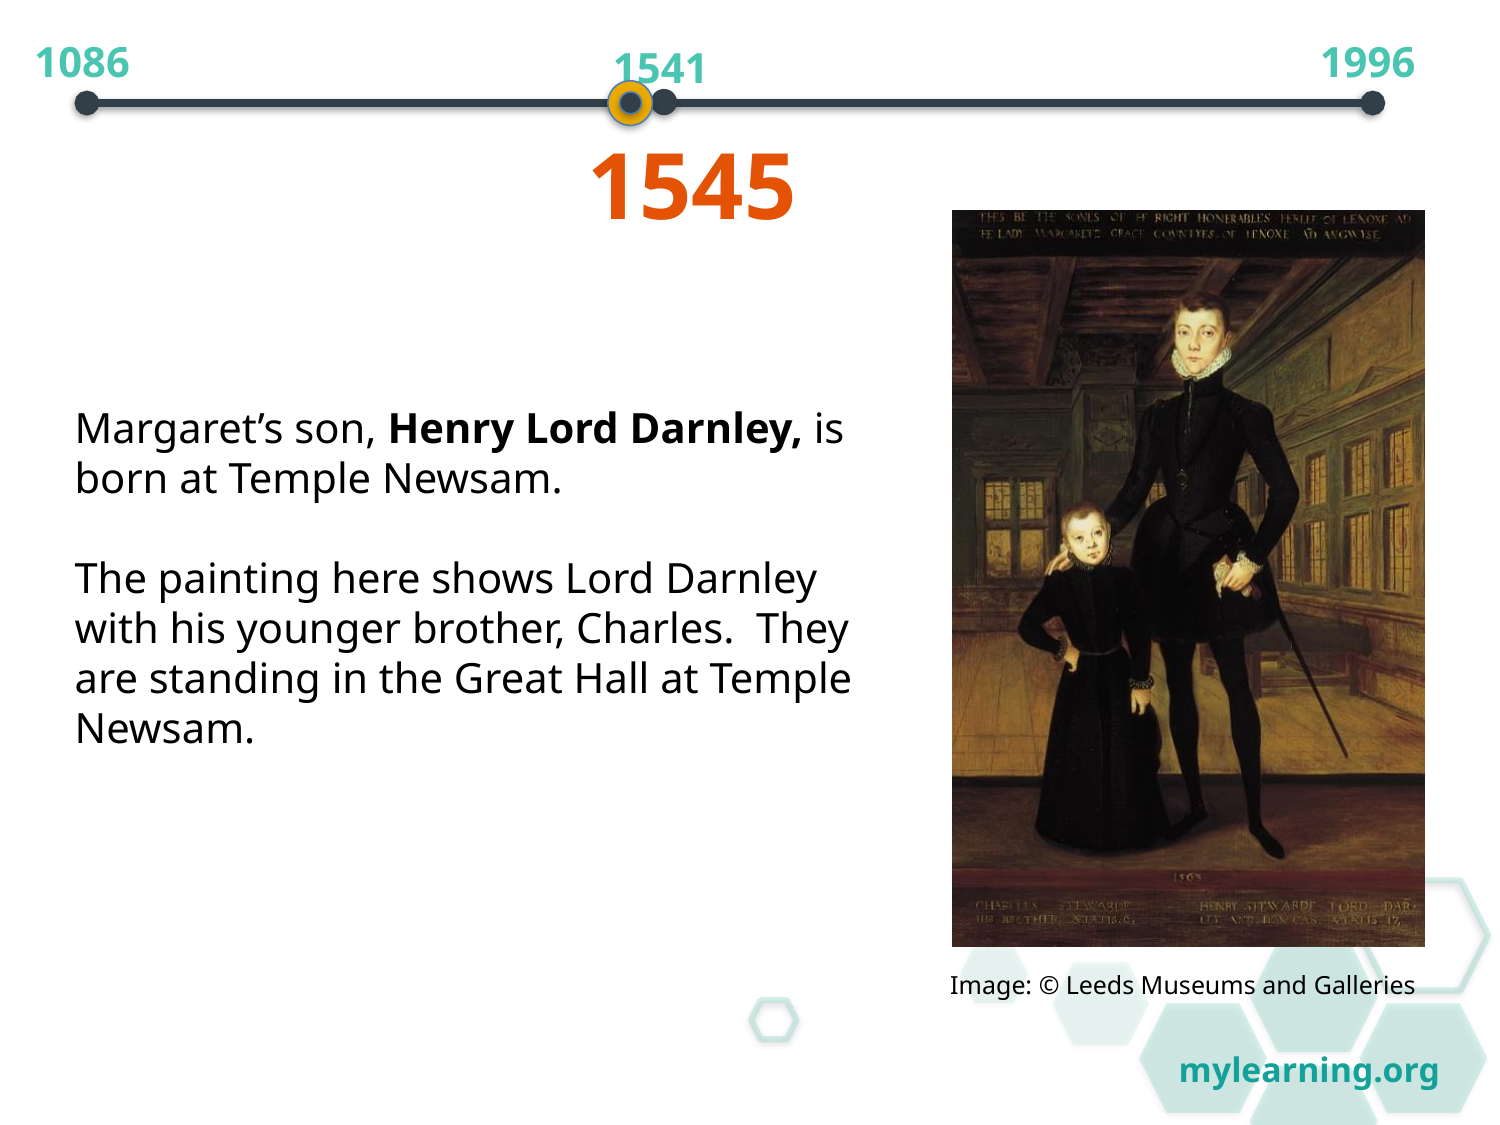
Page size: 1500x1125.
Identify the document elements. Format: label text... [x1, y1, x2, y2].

text_box Margaret’s son, Henry Lord Darnley, is born at Temple Newsam. The painting here shows Lord Darnley with his younger brother, Charles. They are standing in the Great Hall at Temple Newsam. [74, 402, 889, 803]
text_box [33, 35, 1427, 104]
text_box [750, 655, 1489, 1125]
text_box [607, 80, 653, 126]
picture [952, 210, 1425, 948]
text_box 1545 [587, 127, 818, 238]
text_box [612, 41, 720, 115]
